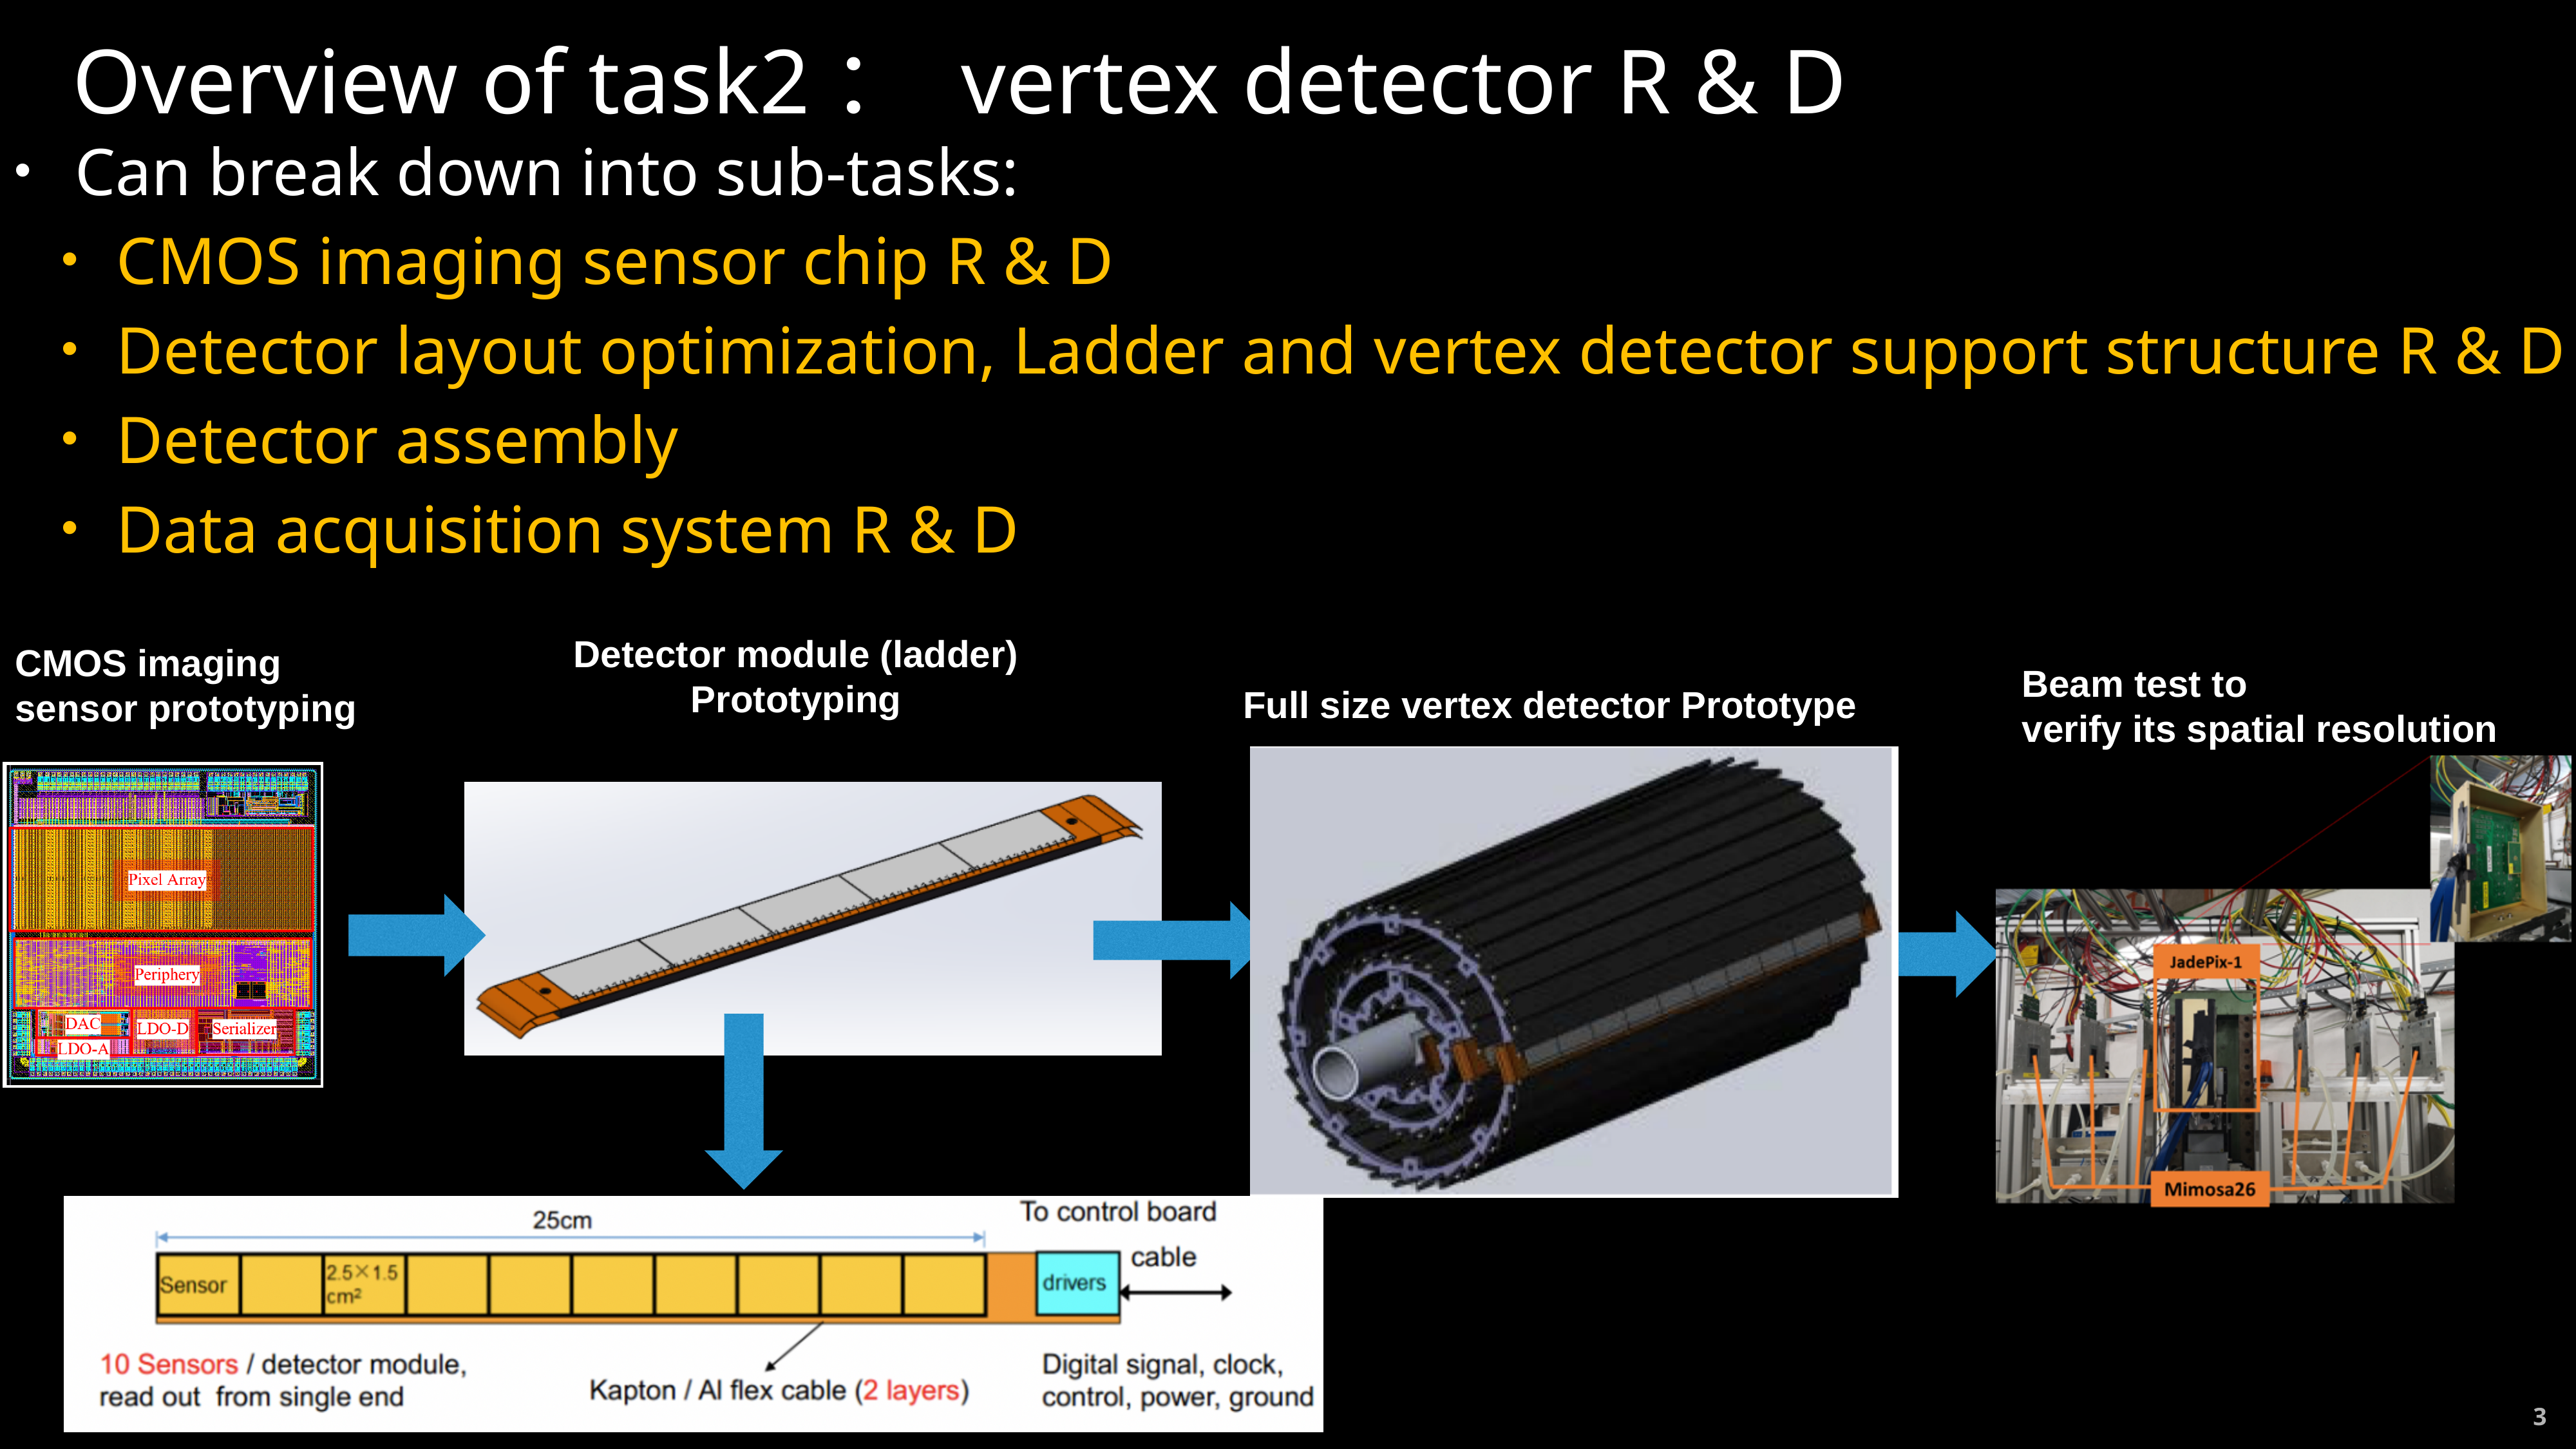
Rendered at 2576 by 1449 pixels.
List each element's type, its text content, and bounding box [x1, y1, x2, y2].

slide_number 3 [2510, 1393, 2555, 1439]
picture [1996, 755, 2572, 1216]
text_box [705, 1056, 784, 1190]
picture [63, 746, 1899, 1432]
title Overview of task2： vertex detector R & D [3, 0, 2576, 157]
text_box Full size vertex detector Prototype [1233, 676, 1988, 730]
text_box CMOS imaging sensor prototyping [5, 634, 367, 734]
text_box [1162, 901, 1249, 980]
text_box Beam test to verify its spatial resolution [2012, 654, 2508, 755]
text_box [1899, 910, 1996, 998]
picture [3, 762, 323, 1088]
picture [464, 782, 1162, 1056]
text_box Detector module (ladder) Prototyping [564, 625, 1039, 725]
text_box [348, 893, 464, 977]
list Can break down into sub-tasks: CMOS imaging sensor chip R & D Detector layout optimization, Ladder and vertex detector support structure R & D Detector assembly Data acquisition system R & D [6, 122, 2576, 1330]
